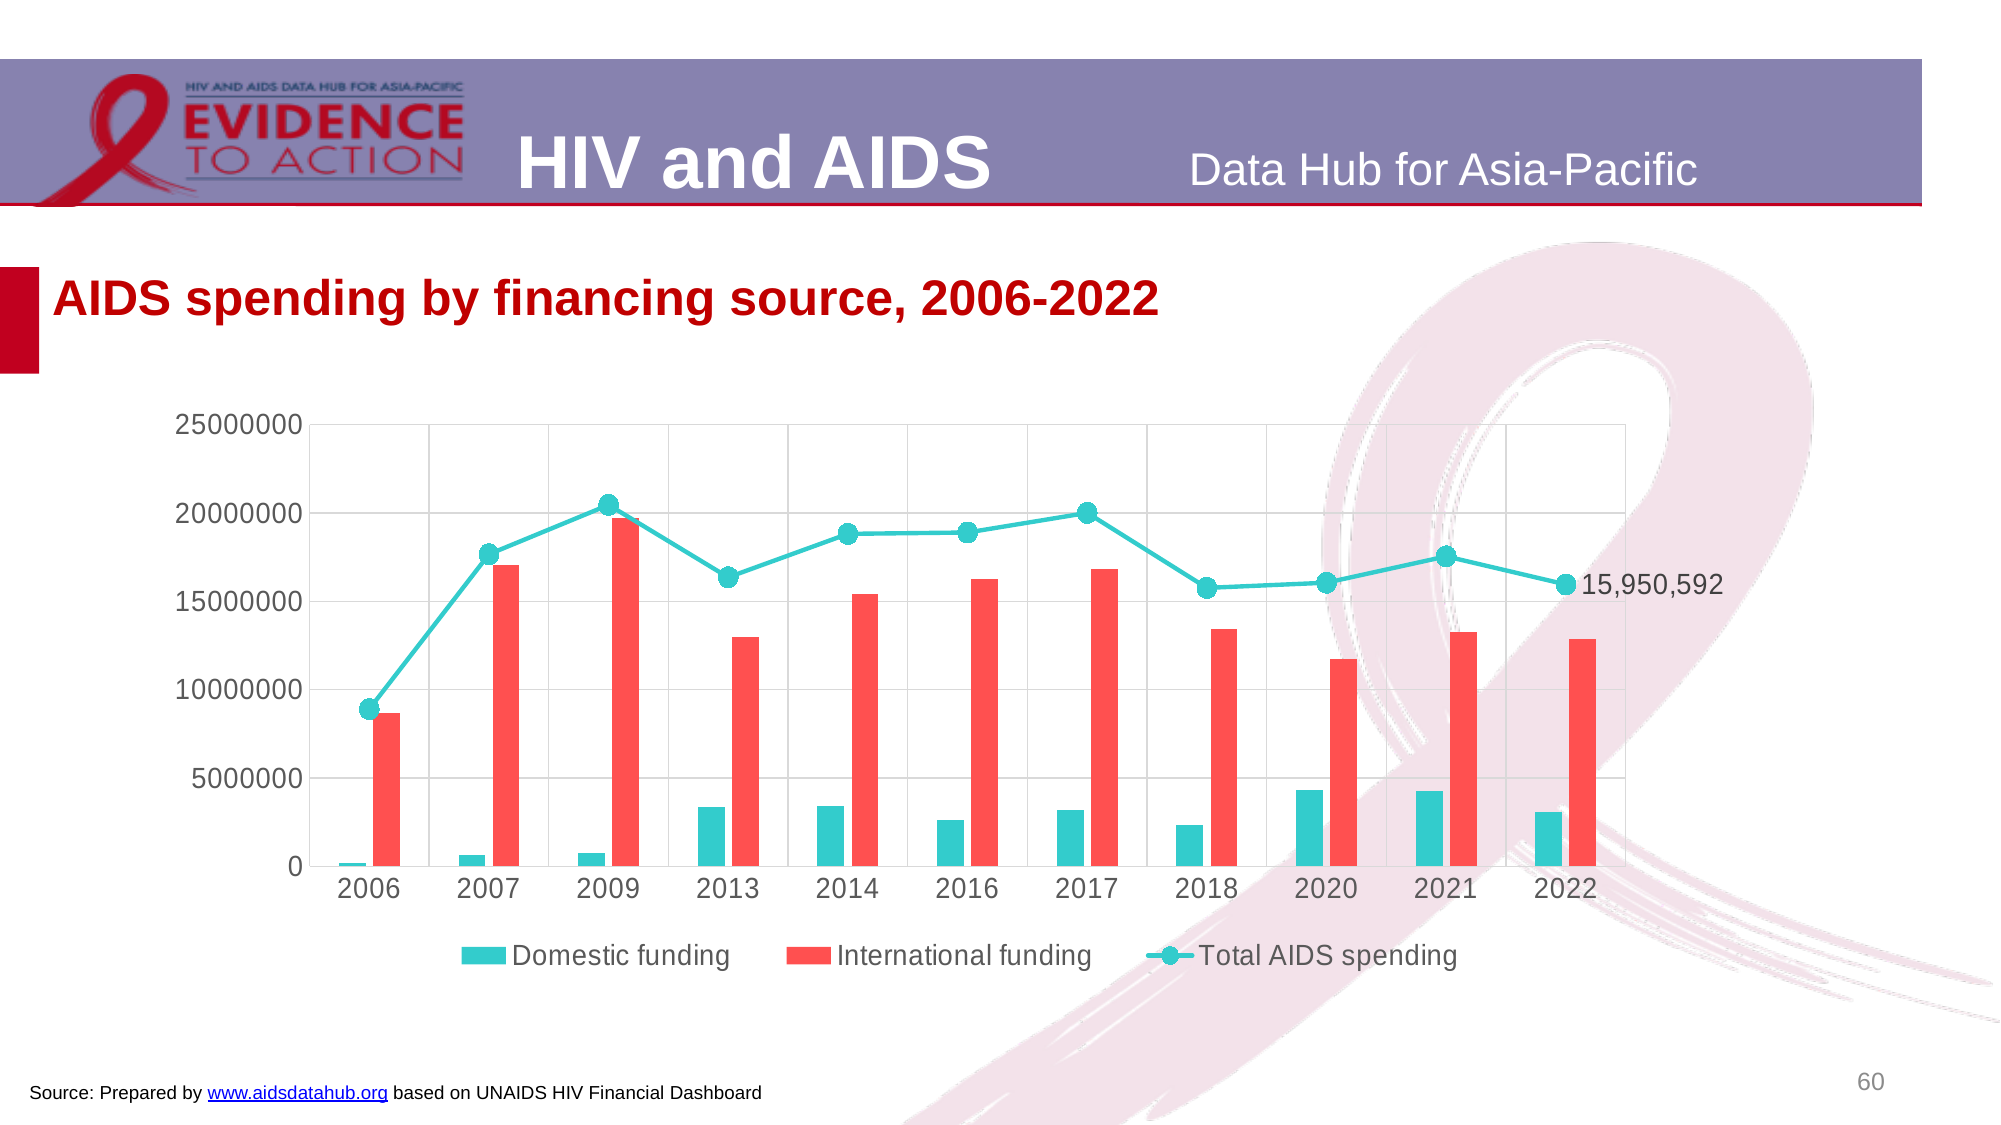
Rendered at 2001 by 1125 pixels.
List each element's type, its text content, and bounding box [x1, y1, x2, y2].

title AIDS spending by financing source, 2006-2022 [37, 257, 1875, 341]
text_box Source: Prepared by www.aidsdatahub.org based on UNAIDS HIV Financial Dashboard [14, 1073, 777, 1111]
picture [706, 181, 2000, 1125]
slide_number 60 [1781, 1042, 1900, 1103]
chart [174, 397, 1726, 1001]
picture [11, 74, 469, 207]
